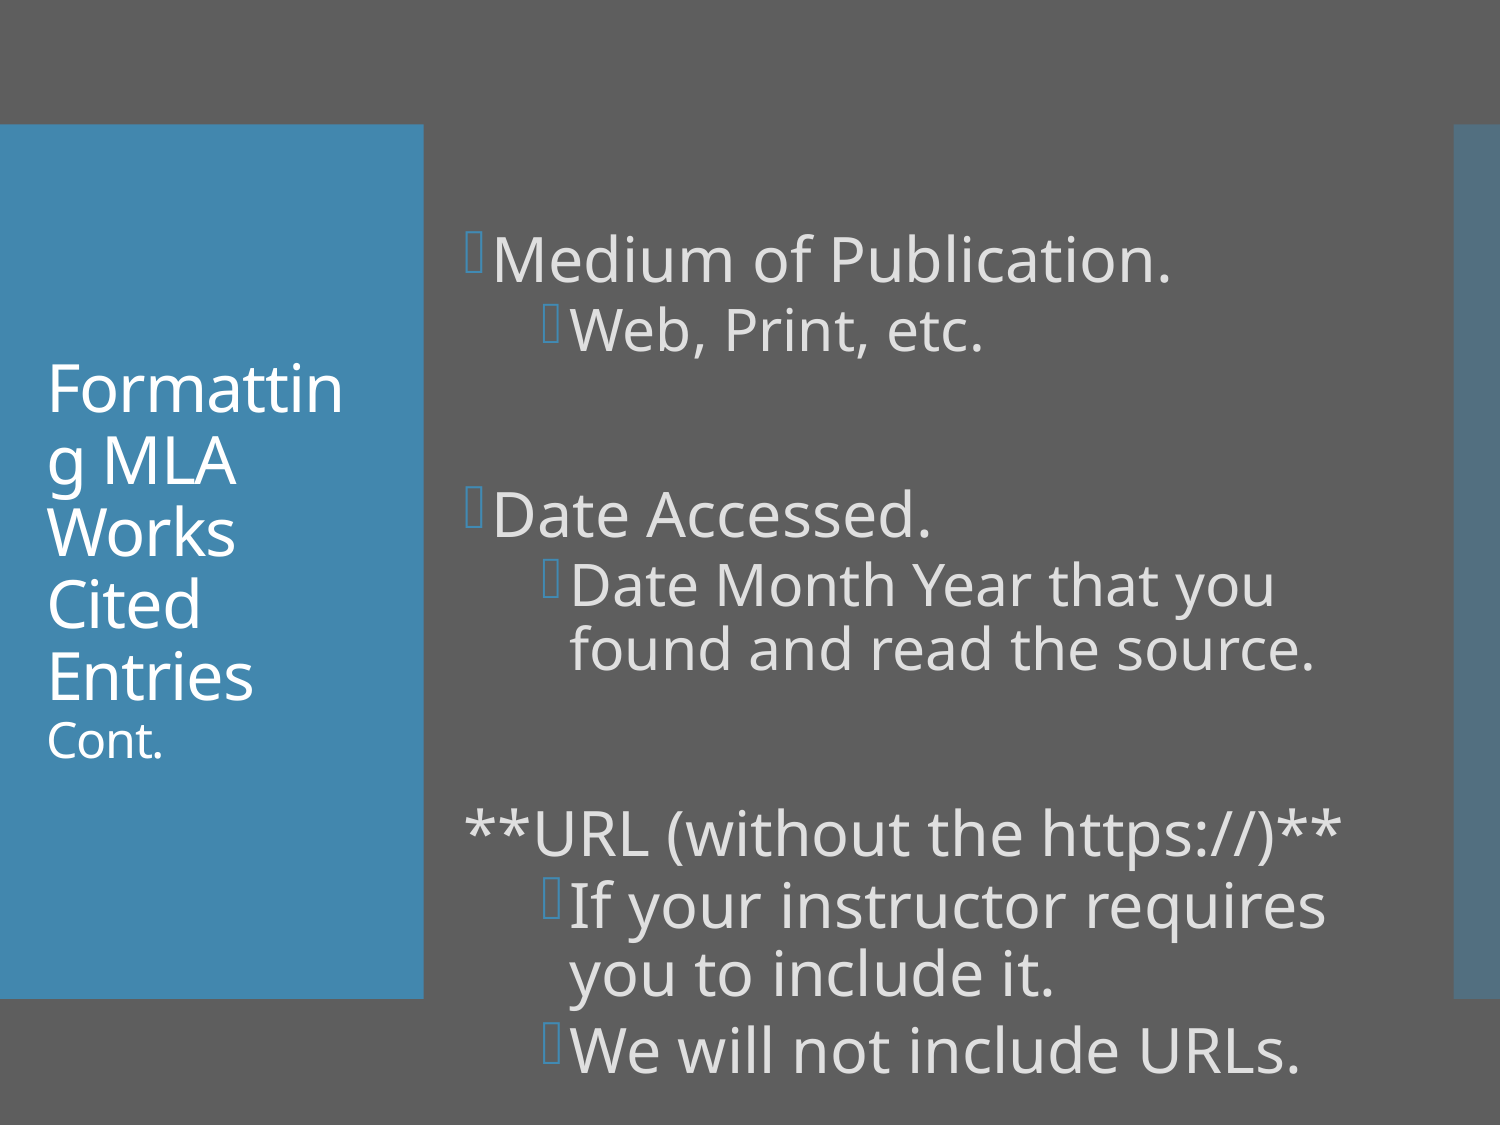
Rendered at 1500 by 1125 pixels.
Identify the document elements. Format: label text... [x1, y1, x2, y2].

list Medium of Publication. Web, Print, etc. Date Accessed. Date Month Year that you found and read the source. **URL (without the https://)** If your instructor requires you to include it. We will not include URLs. [448, 31, 1430, 1098]
title Formatting MLA Works Cited Entries Cont. [31, 184, 394, 940]
